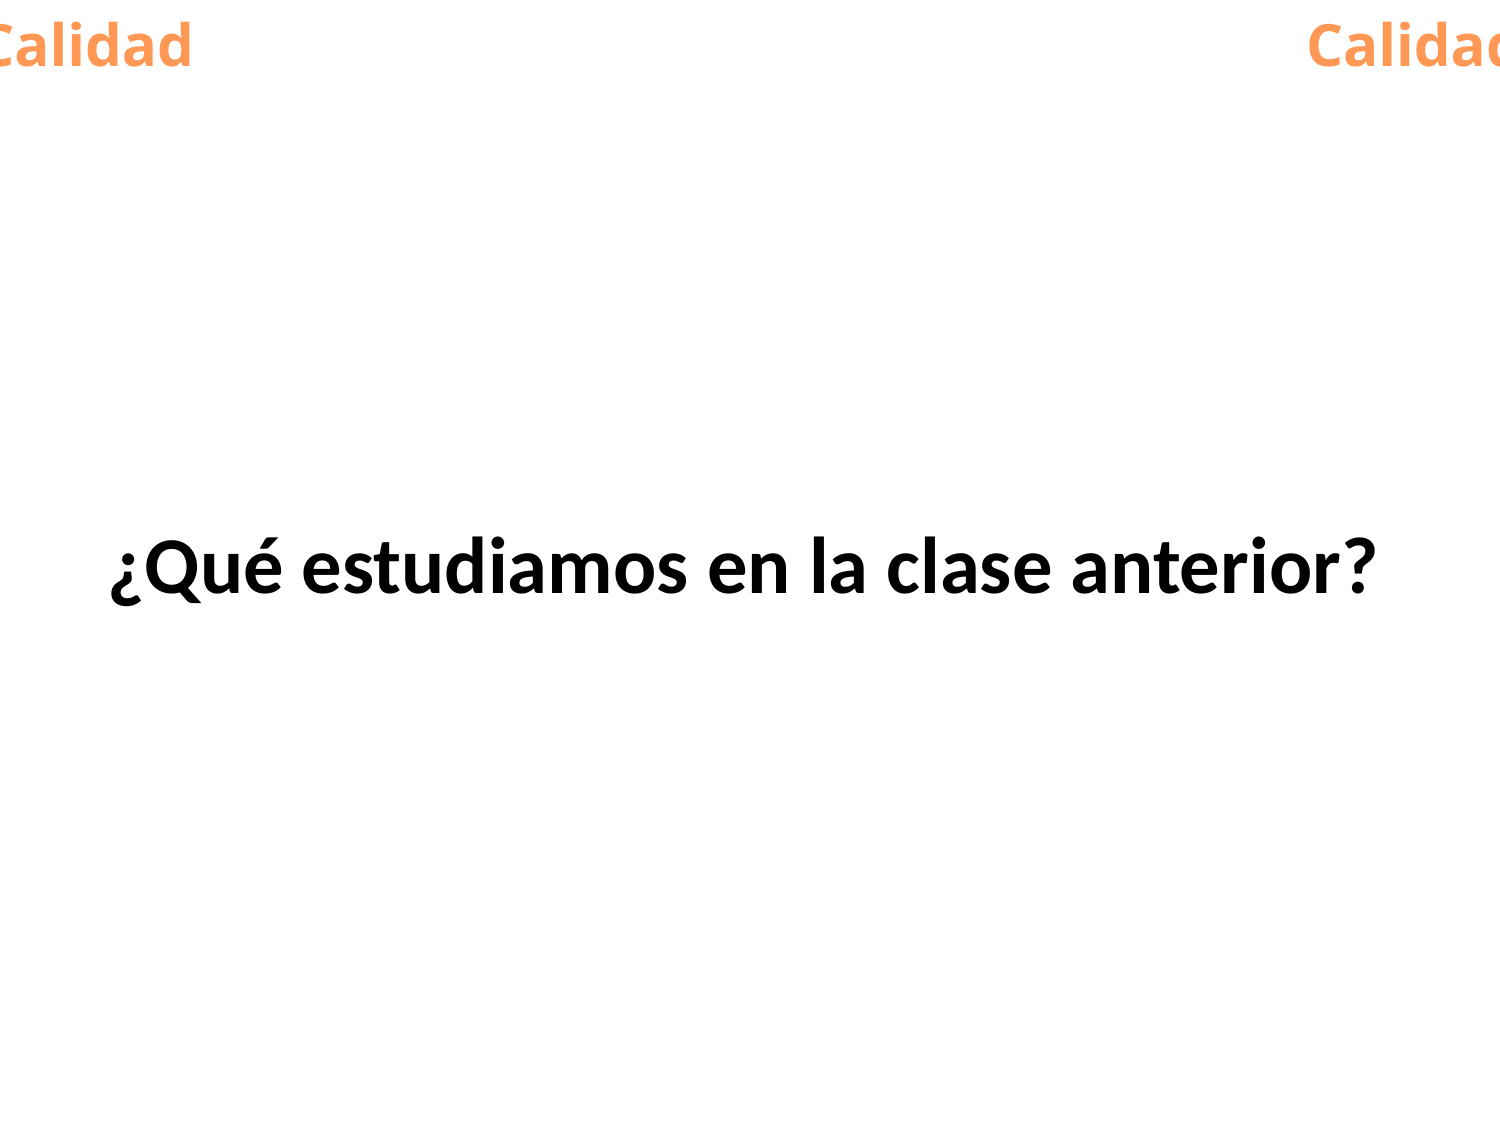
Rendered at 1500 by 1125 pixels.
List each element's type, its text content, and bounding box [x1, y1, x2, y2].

title ¿Qué estudiamos en la clase anterior? [69, 468, 1420, 656]
text_box Calidad [0, 1, 209, 86]
text_box Calidad [1291, 1, 1500, 86]
